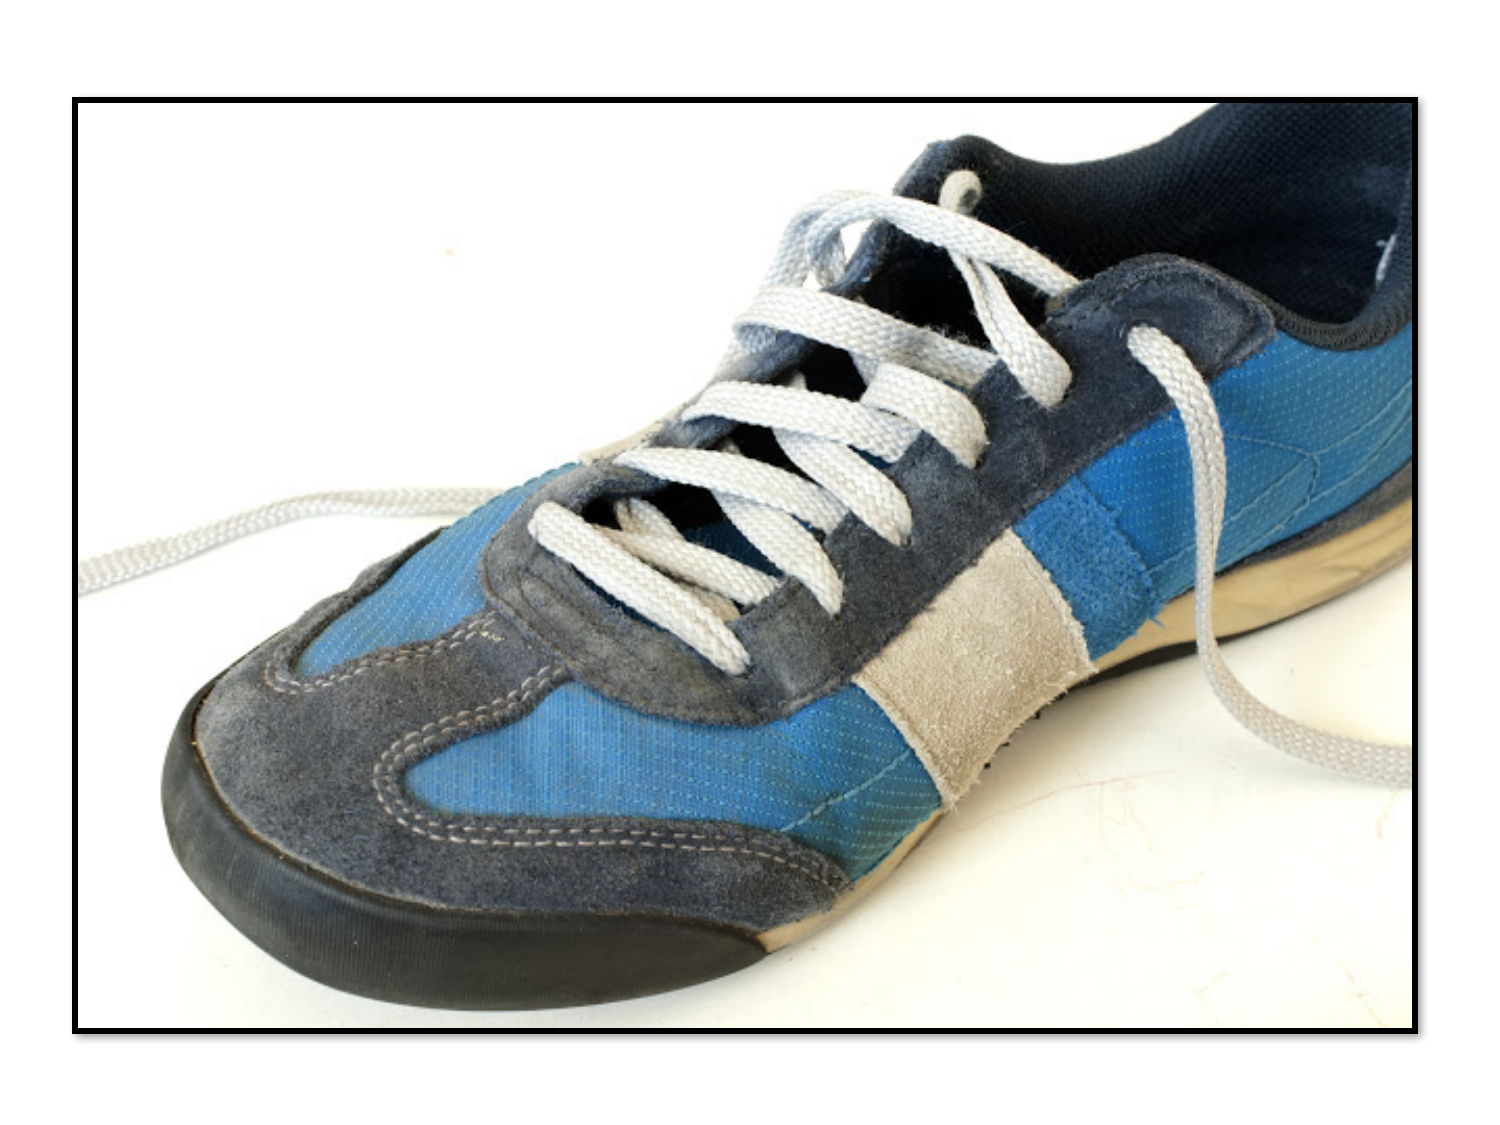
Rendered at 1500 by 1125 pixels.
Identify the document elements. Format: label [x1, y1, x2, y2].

picture [78, 102, 1412, 1029]
